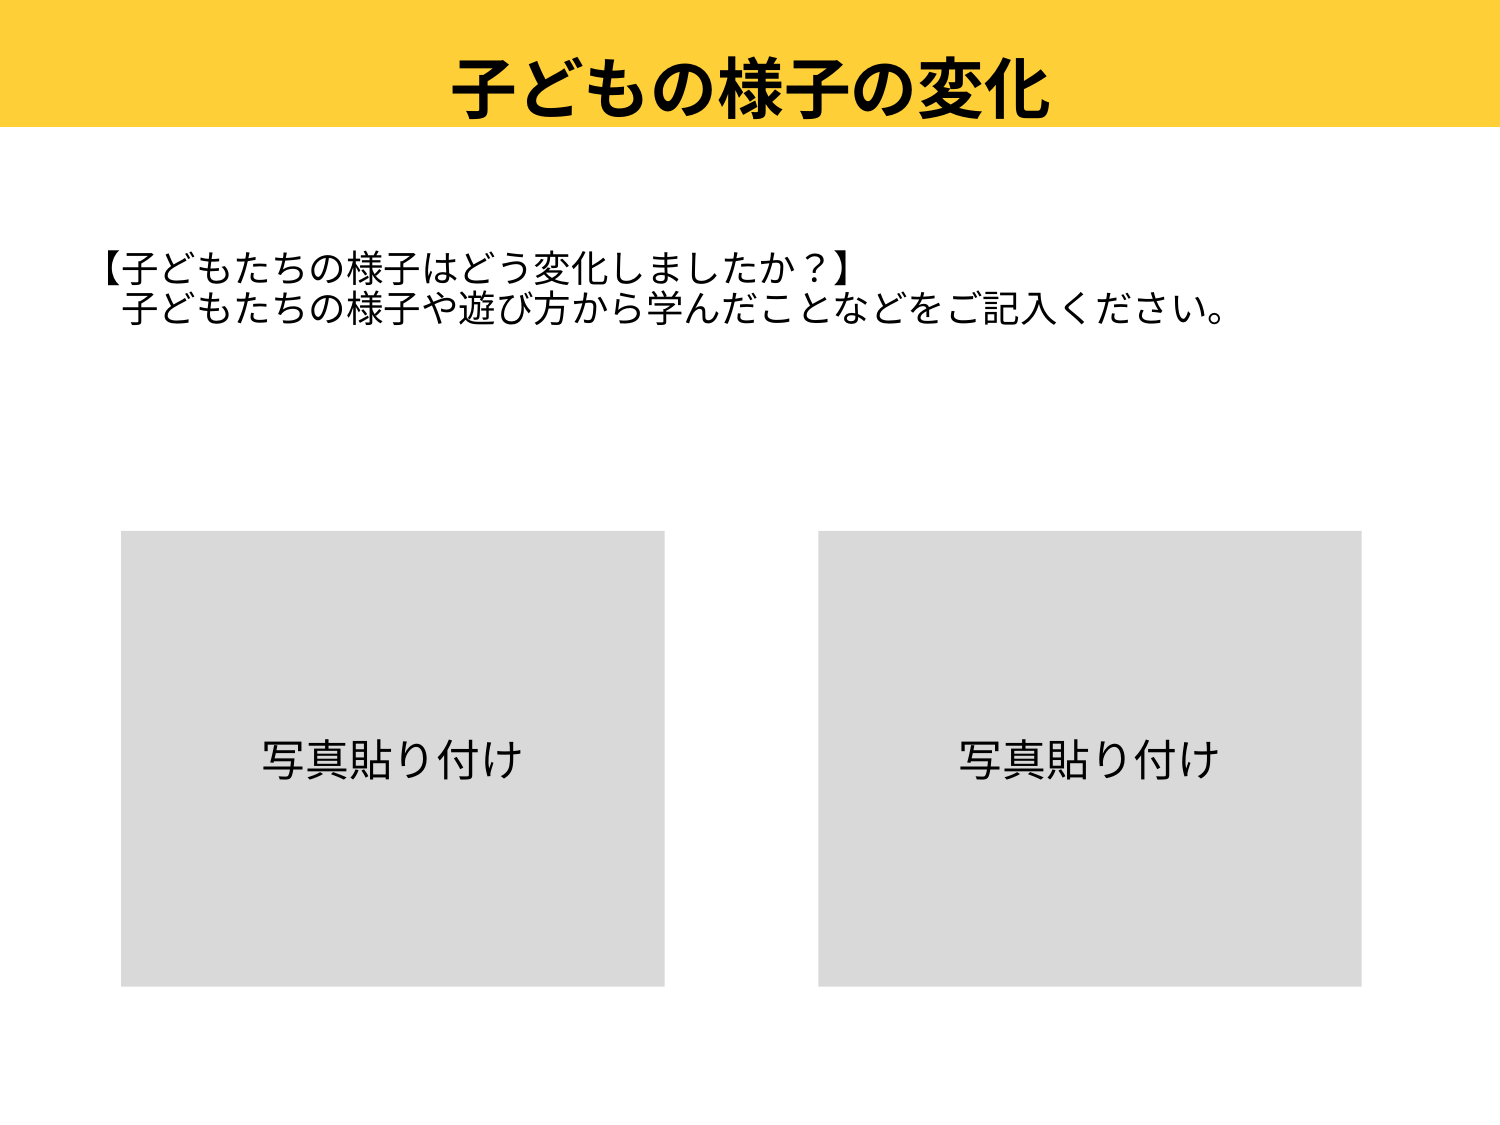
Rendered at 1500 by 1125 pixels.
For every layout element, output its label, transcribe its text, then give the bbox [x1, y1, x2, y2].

text_box 写真貼り付け [817, 530, 1363, 988]
text_box 子どもの様子の変化 [0, 0, 1500, 125]
title 【子どもたちの様子はどう変化しましたか？】 子どもたちの様子や遊び方から学んだことなどをご記入ください。 [69, 193, 1471, 418]
text_box 写真貼り付け [120, 530, 666, 988]
